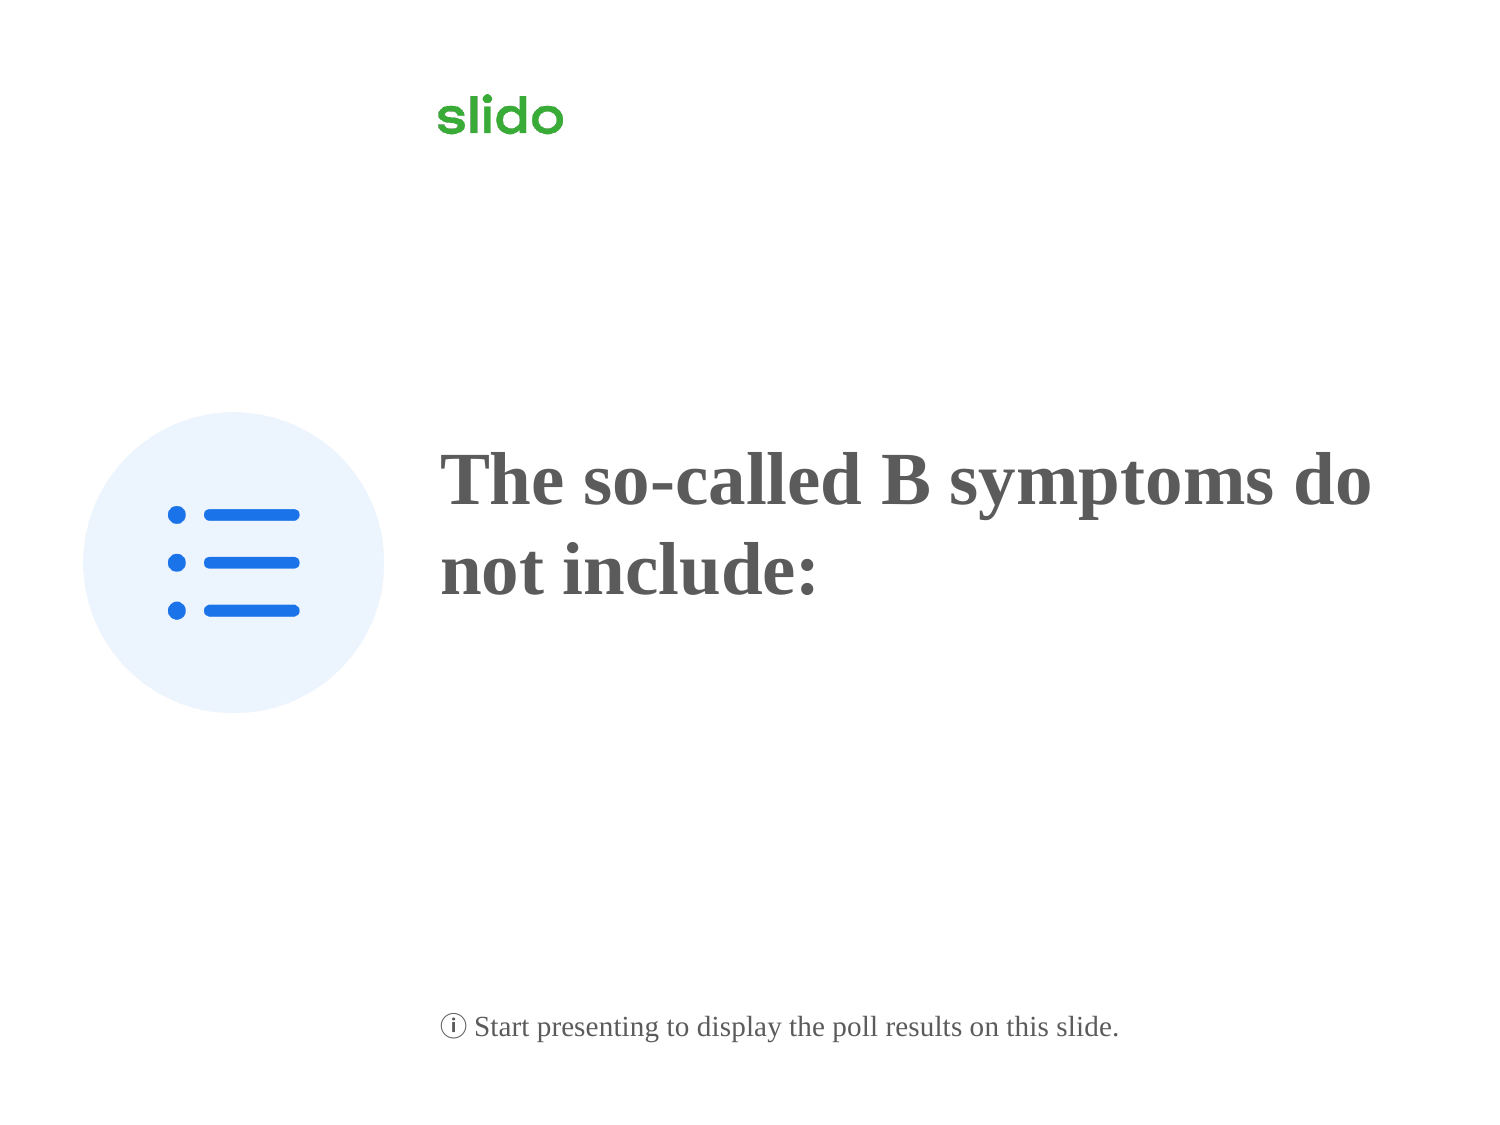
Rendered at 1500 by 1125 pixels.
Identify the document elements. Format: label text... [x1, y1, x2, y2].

picture [83, 412, 384, 713]
picture [424, 83, 576, 147]
text_box The so-called B symptoms do not include: [424, 421, 1417, 704]
text_box ⓘ Start presenting to display the poll results on this slide. [424, 999, 1459, 1063]
